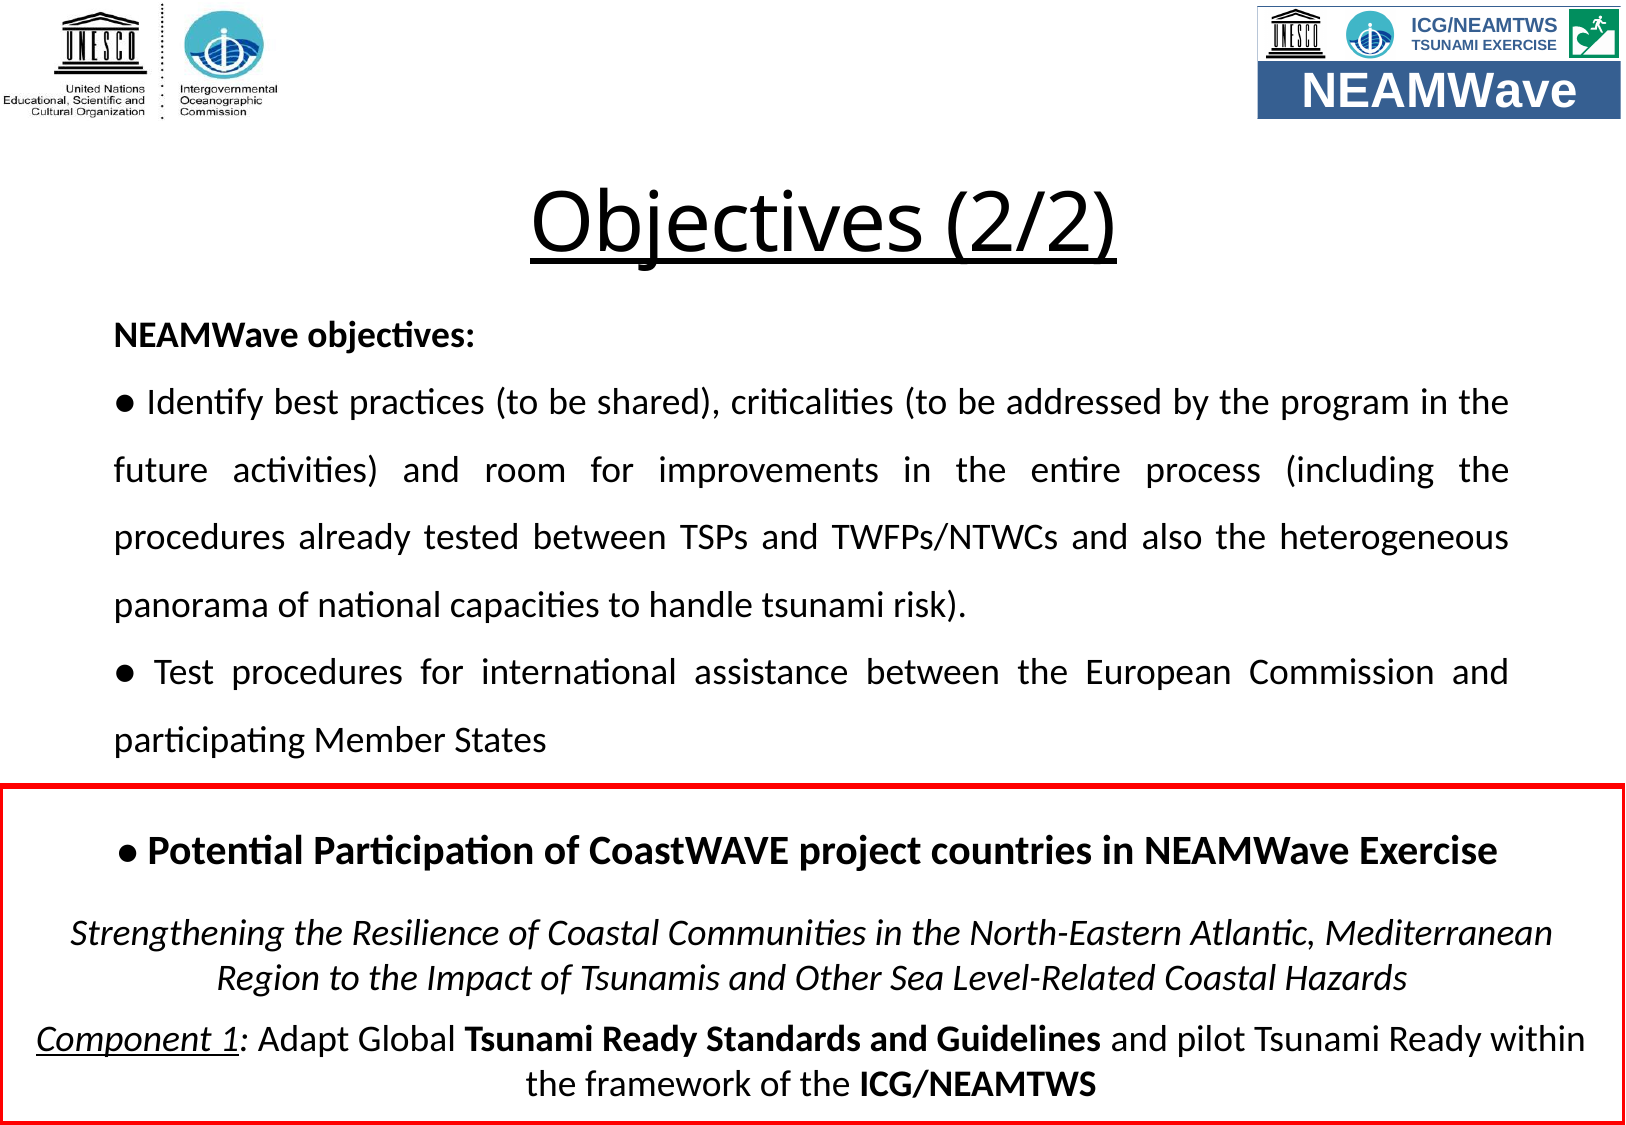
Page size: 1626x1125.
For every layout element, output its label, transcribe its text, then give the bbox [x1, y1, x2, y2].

text_box [1, 2, 279, 121]
text_box [0, 785, 1625, 1125]
title Objectives (2/2) [111, 59, 1514, 278]
picture [1257, 4, 1621, 121]
text_box NEAMWave objectives: ● Identify best practices (to be shared), criticalities (to be addressed by the program in the future activities) and room for improvements in the entire process (including the procedures already tested between TSPs and TWFPs/NTWCs and also the heterogeneous panorama of national capacities to handle tsunami risk). ● Test procedures for international assistance between the European Commission and participating Member States ● Potential Participation of CoastWAVE project countries in NEAMWave Exercise [111, 287, 1514, 785]
